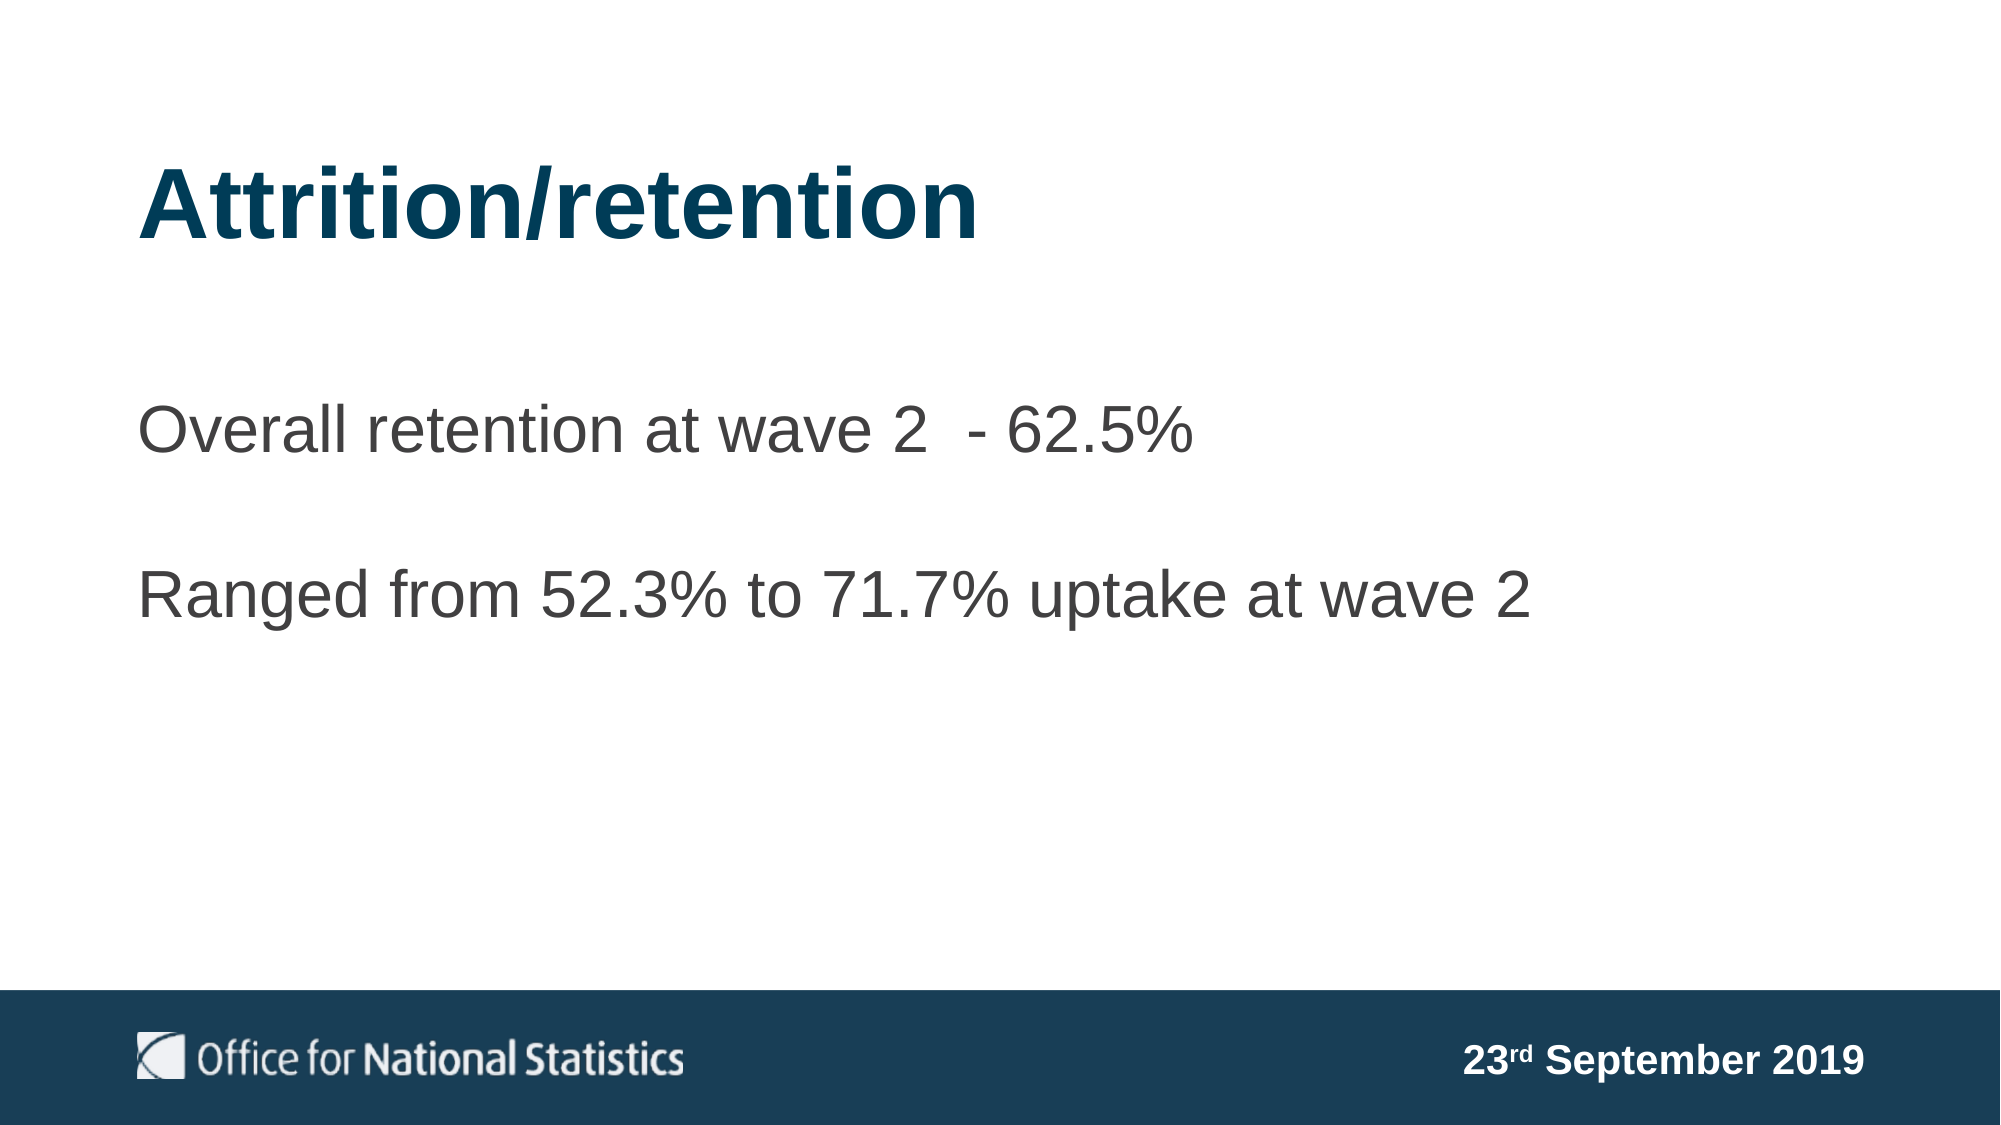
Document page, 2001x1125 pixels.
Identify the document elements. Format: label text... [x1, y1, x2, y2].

footer 23rd September 2019 [1235, 1025, 1866, 1086]
title Attrition/retention [137, 145, 1863, 270]
list Overall retention at wave 2 - 62.5% Ranged from 52.3% to 71.7% uptake at wave 2 [137, 315, 1863, 716]
